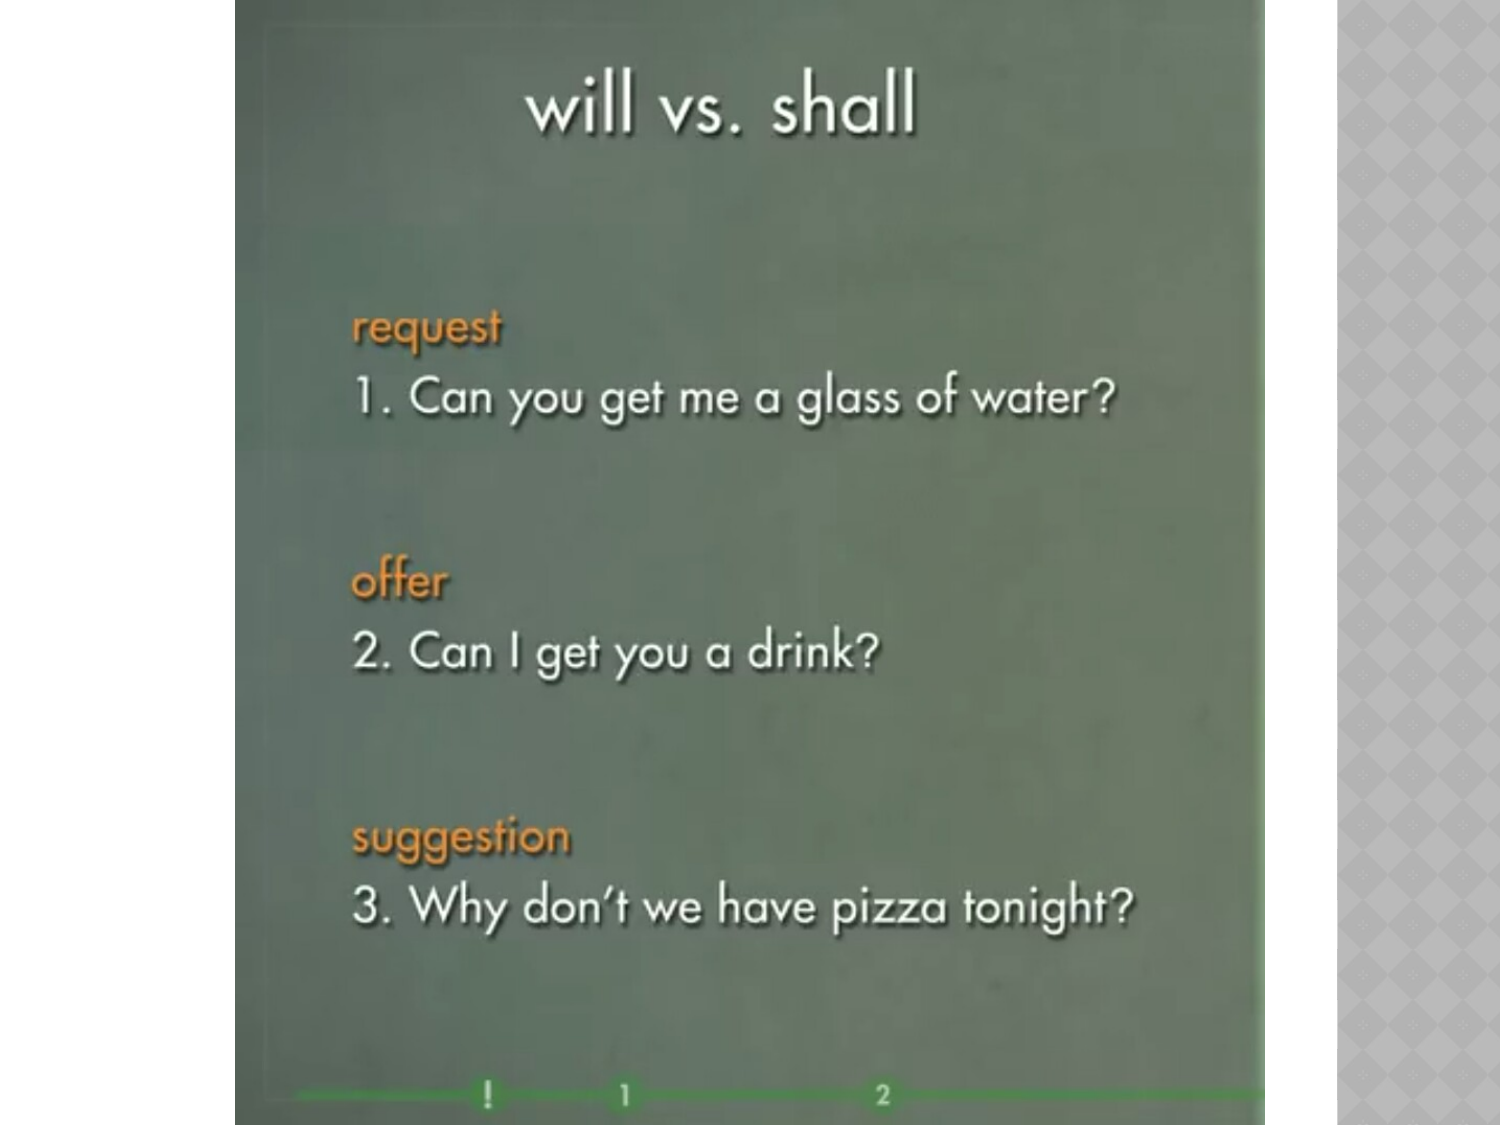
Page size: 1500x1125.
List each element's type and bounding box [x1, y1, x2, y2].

picture [235, 0, 1265, 1125]
